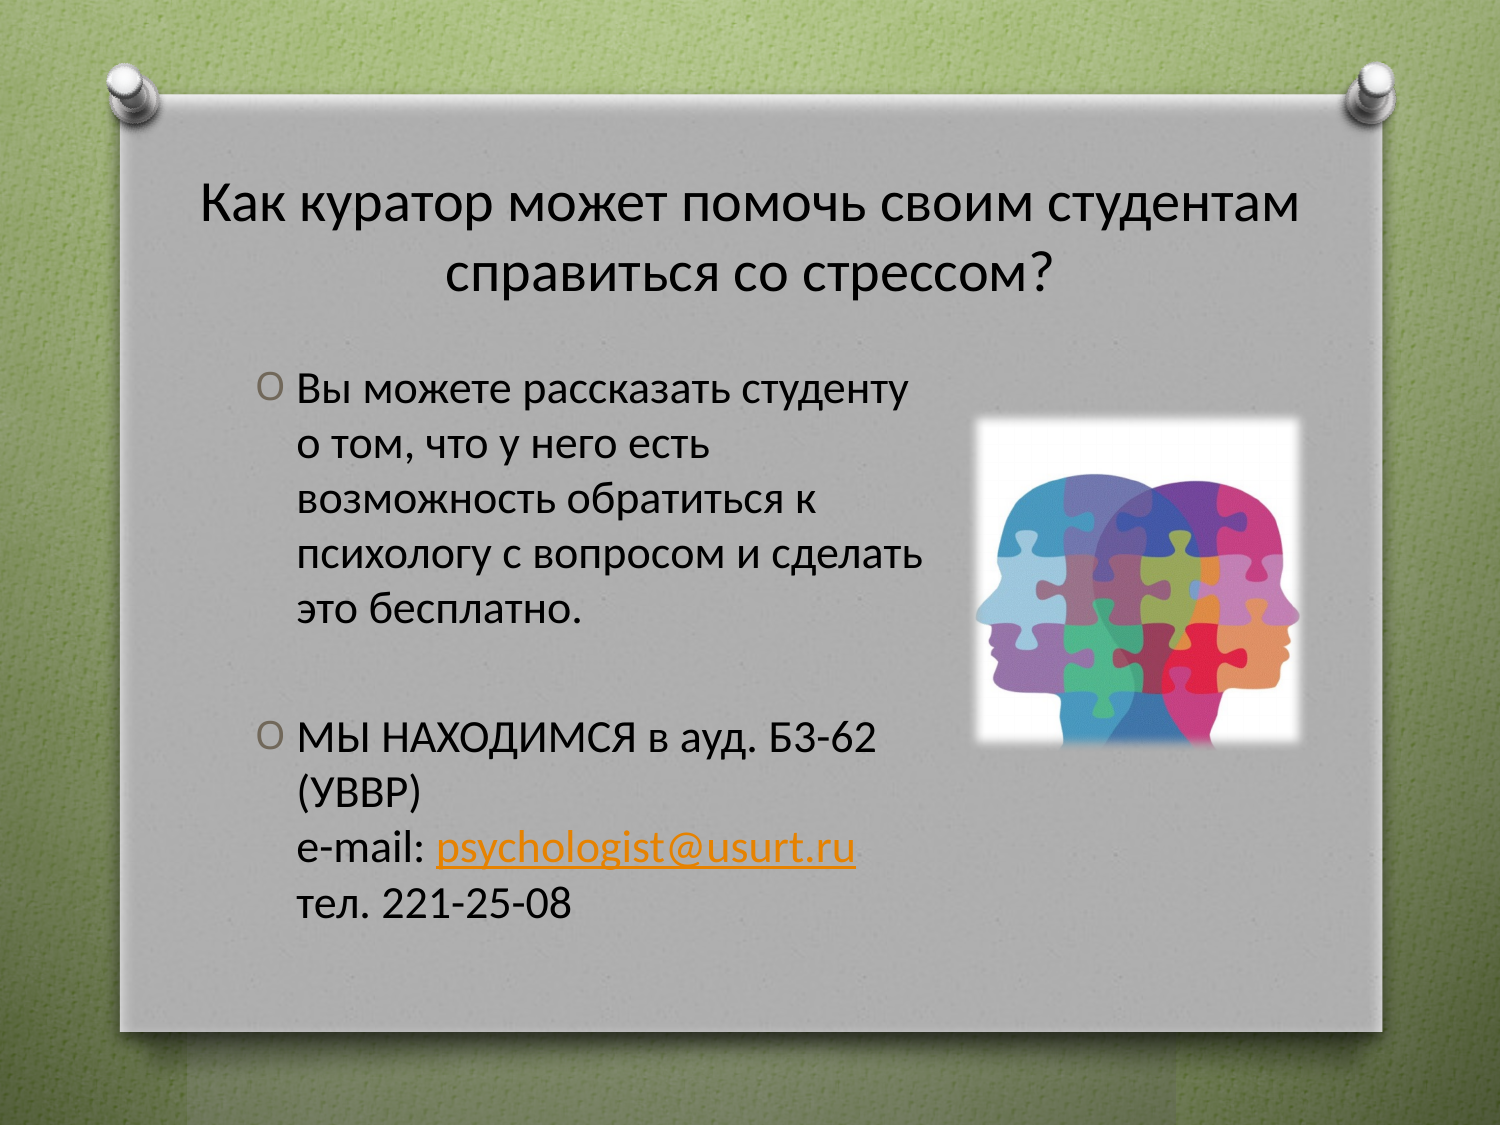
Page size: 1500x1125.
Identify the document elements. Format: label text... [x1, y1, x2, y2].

picture [75, 29, 198, 153]
list Вы можете рассказать студенту о том, что у него есть возможность обратиться к психологу с вопросом и сделать это бесплатно. МЫ НАХОДИМСЯ в ауд. Б3-62 (УВВР) e-mail: psychologist@usurt.ru тел. 221-25-08 [240, 349, 951, 939]
picture [966, 408, 1310, 752]
title Как куратор может помочь своим студентам справиться со стрессом? [179, 134, 1323, 332]
picture [1317, 35, 1439, 156]
